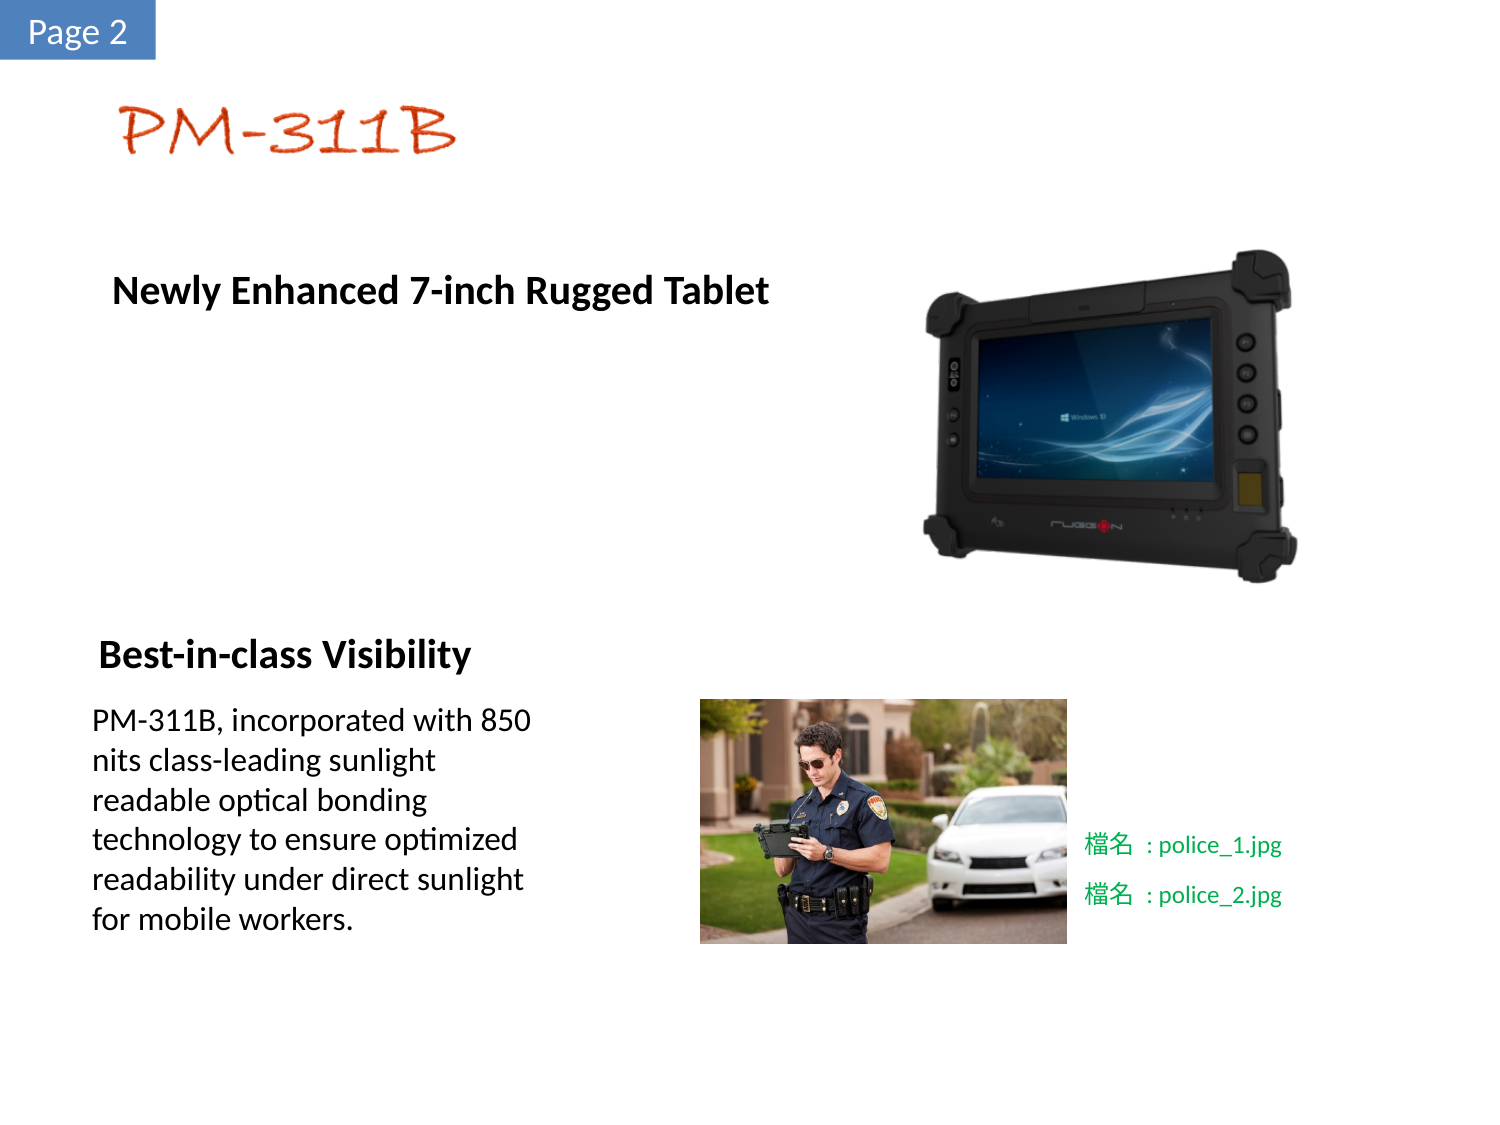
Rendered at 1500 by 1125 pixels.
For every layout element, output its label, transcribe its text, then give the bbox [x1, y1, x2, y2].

picture [97, 77, 463, 165]
text_box Newly Enhanced 7-inch Rugged Tablet [97, 255, 868, 321]
text_box 檔名 : police_1.jpg [1072, 821, 1297, 866]
text_box Best-in-class Visibility [83, 619, 487, 685]
text_box 檔名 : police_2.jpg [1072, 871, 1297, 917]
picture [903, 238, 1318, 612]
picture [700, 698, 1067, 944]
text_box Page 2 [0, 0, 156, 60]
text_box PM-311B, incorporated with 850 nits class-leading sunlight readable optical bonding technology to ensure optimized readability under direct sunlight for mobile workers. [77, 690, 571, 945]
